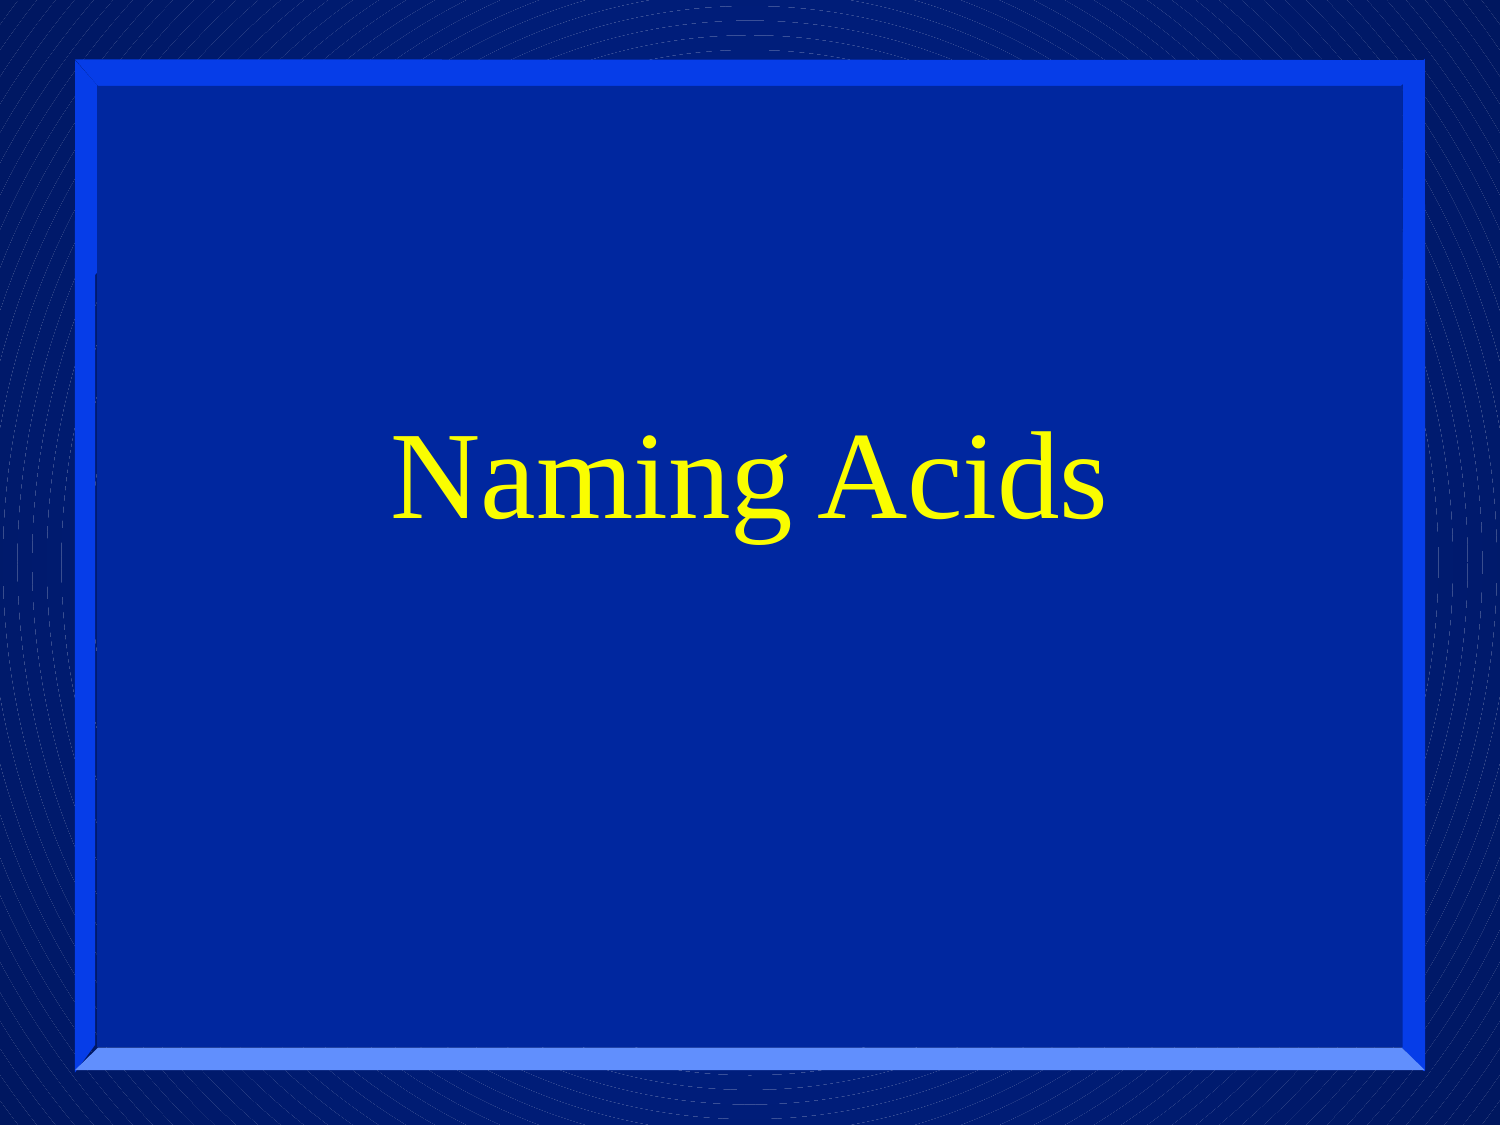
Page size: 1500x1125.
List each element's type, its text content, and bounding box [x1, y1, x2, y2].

title Naming Acids [112, 386, 1388, 552]
